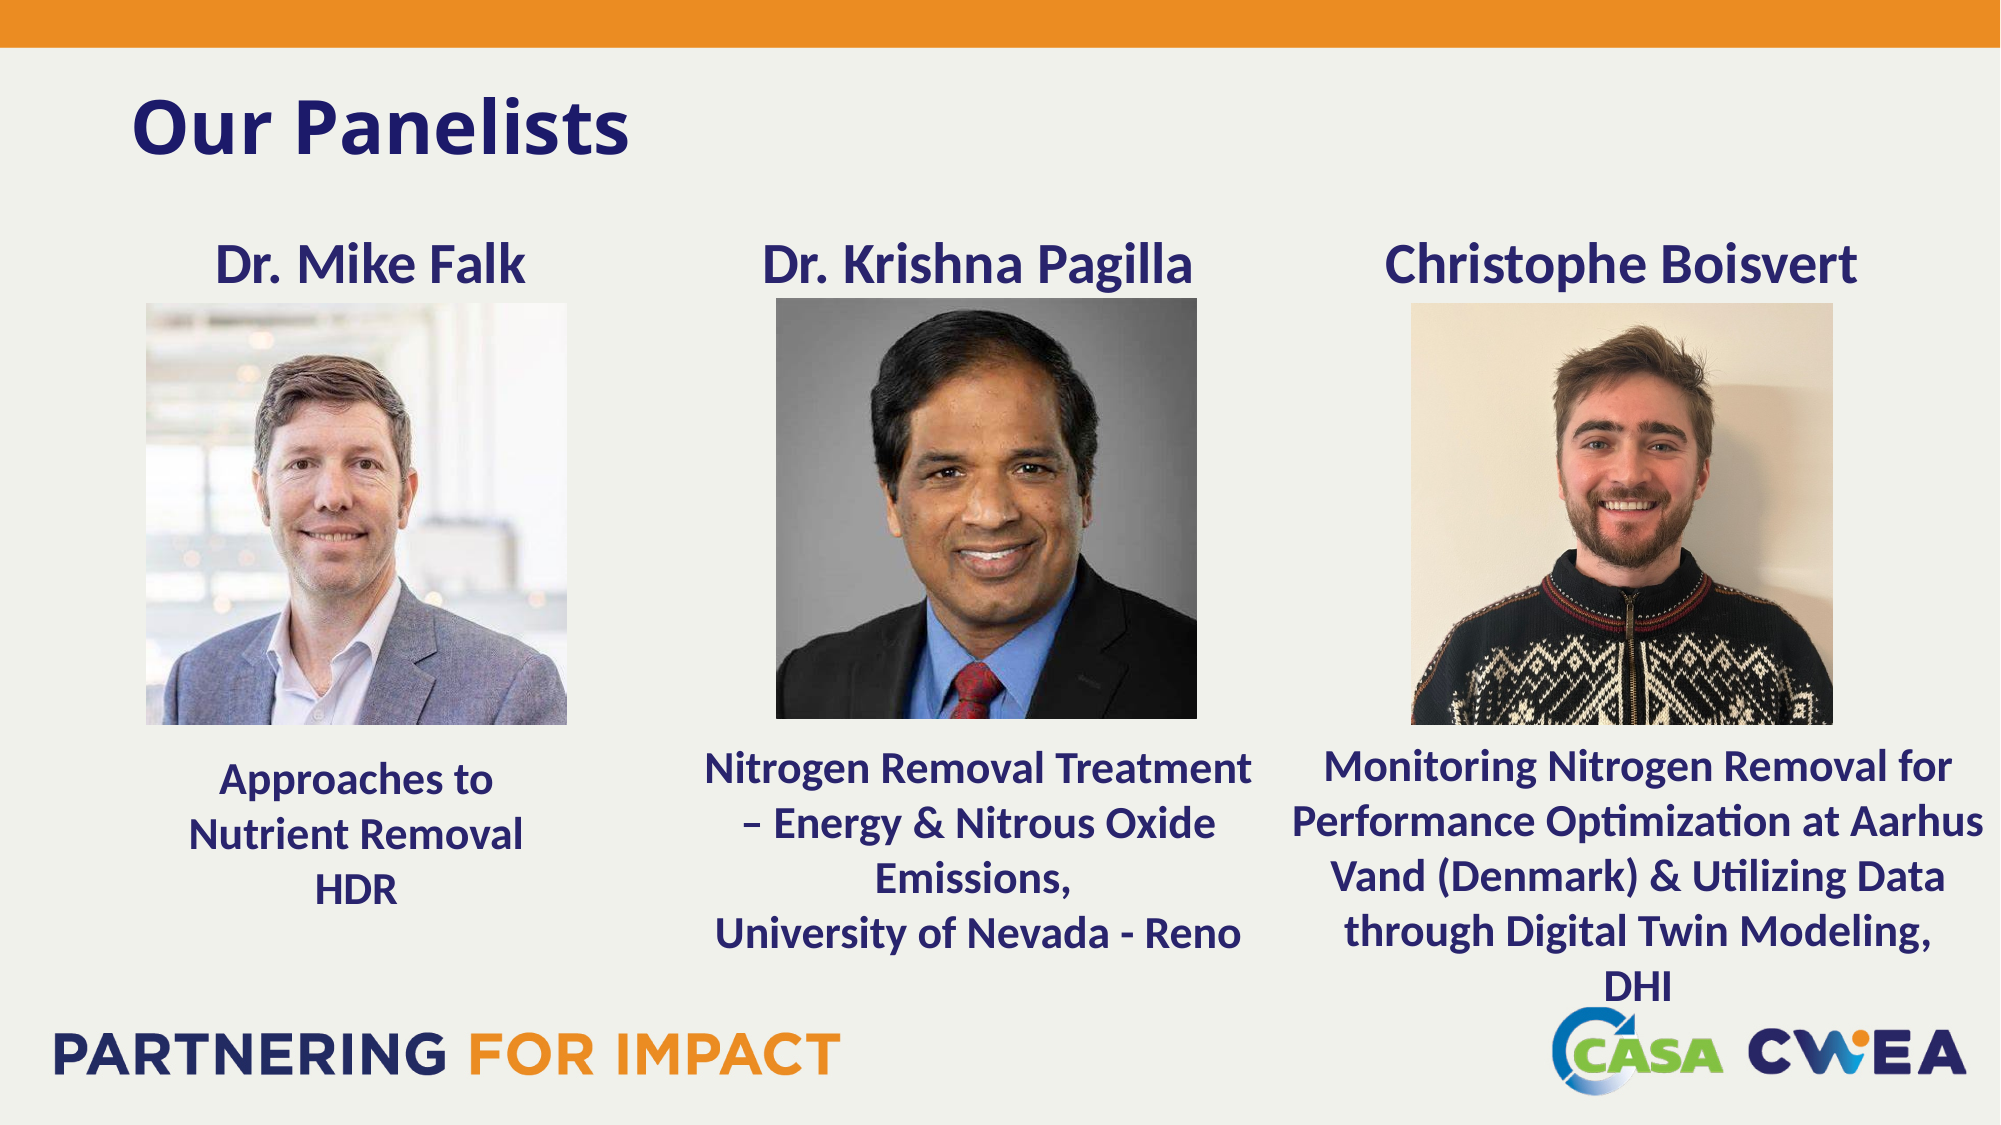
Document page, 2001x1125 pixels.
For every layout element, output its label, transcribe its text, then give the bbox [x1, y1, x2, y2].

picture [0, 0, 2001, 1125]
text_box Dr. Mike Falk [200, 218, 542, 302]
text_box Dr. Krishna Pagilla [656, 218, 1301, 303]
text_box Nitrogen Removal Treatment – Energy & Nitrous Oxide Emissions, University of Nevada - Reno [686, 730, 1270, 966]
text_box Christophe Boisvert [1370, 218, 1874, 303]
text_box Approaches to Nutrient Removal HDR [129, 741, 583, 921]
text_box Monitoring Nitrogen Removal for Performance Optimization at Aarhus Vand (Denmark) & Utilizing Data through Digital Twin Modeling, DHI [1270, 728, 2000, 1018]
text_box Our Panelists [115, 72, 1916, 190]
